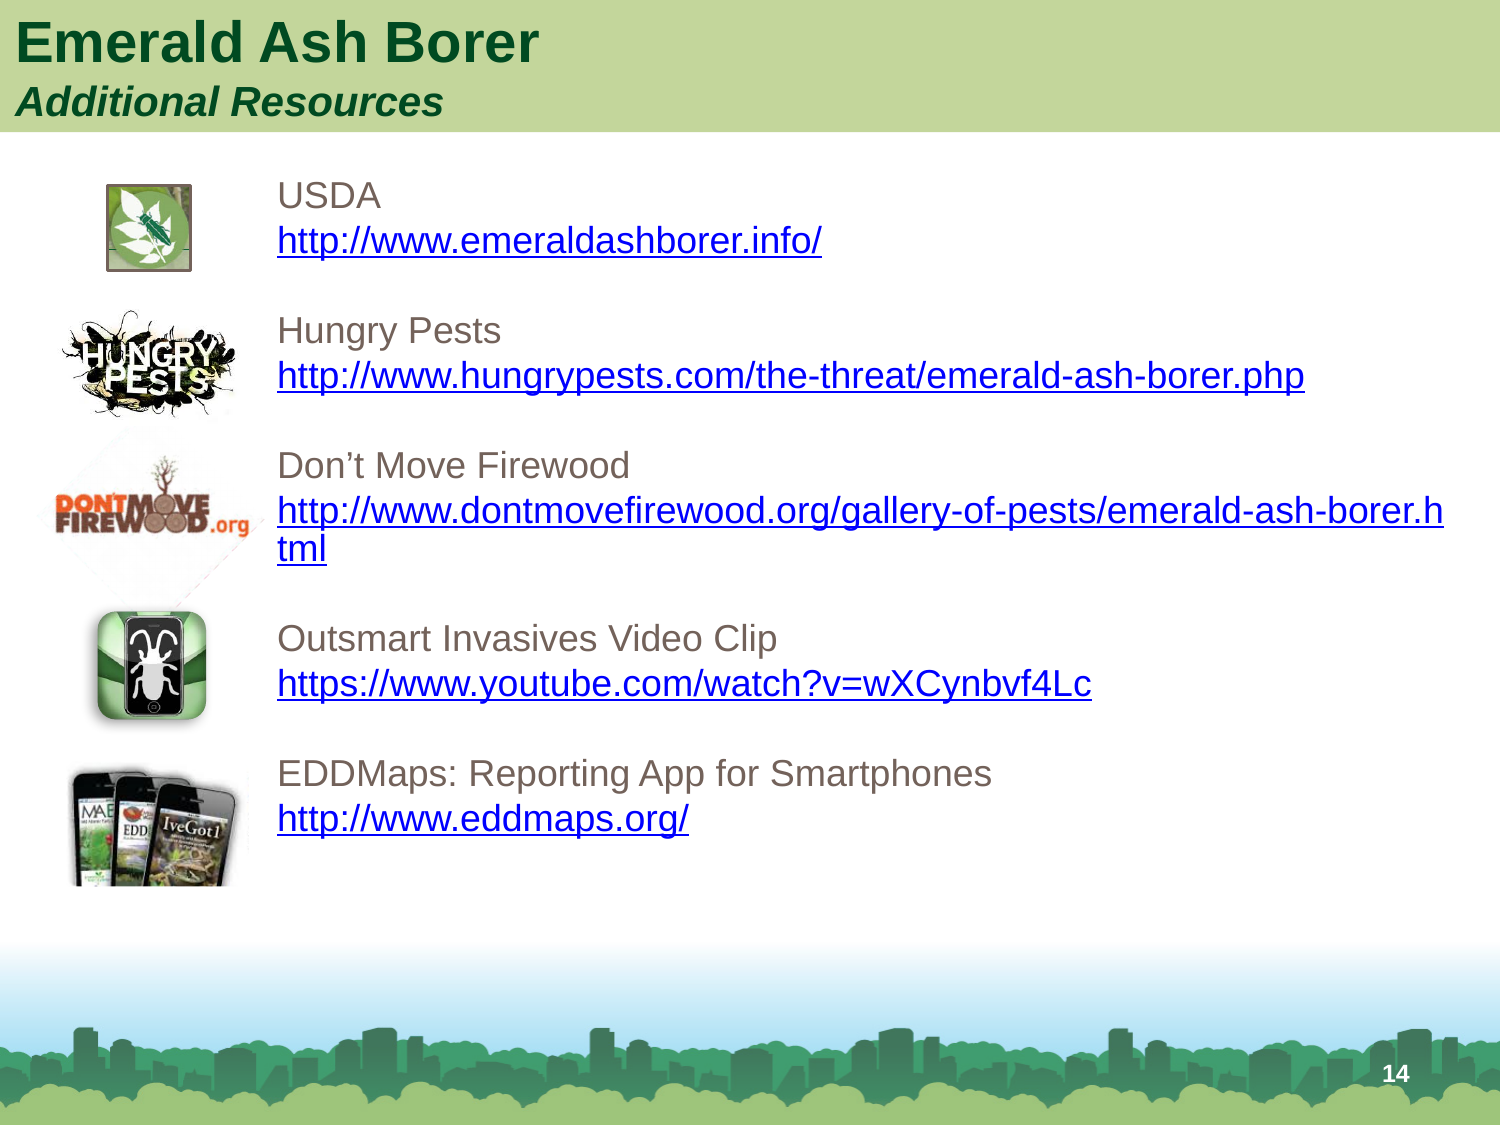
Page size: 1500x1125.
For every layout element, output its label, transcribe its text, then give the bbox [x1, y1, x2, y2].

text_box Emerald Ash Borer Additional Resources [0, 0, 1500, 133]
picture [36, 303, 262, 720]
picture [108, 186, 190, 269]
picture [58, 761, 250, 887]
text_box USDA http://www.emeraldashborer.info/ Hungry Pests http://www.hungrypests.com/the-threat/emerald-ash-borer.php Don’t Move Firewood http://www.dontmovefirewood.org/gallery-of-pests/emerald-ash-borer.html Outsmart Invasives Video Clip https://www.youtube.com/watch?v=wXCynbvf4Lc EDDMaps: Reporting App for Smartphones http://www.eddmaps.org/ [262, 164, 1461, 989]
slide_number 14 [1352, 1042, 1425, 1103]
